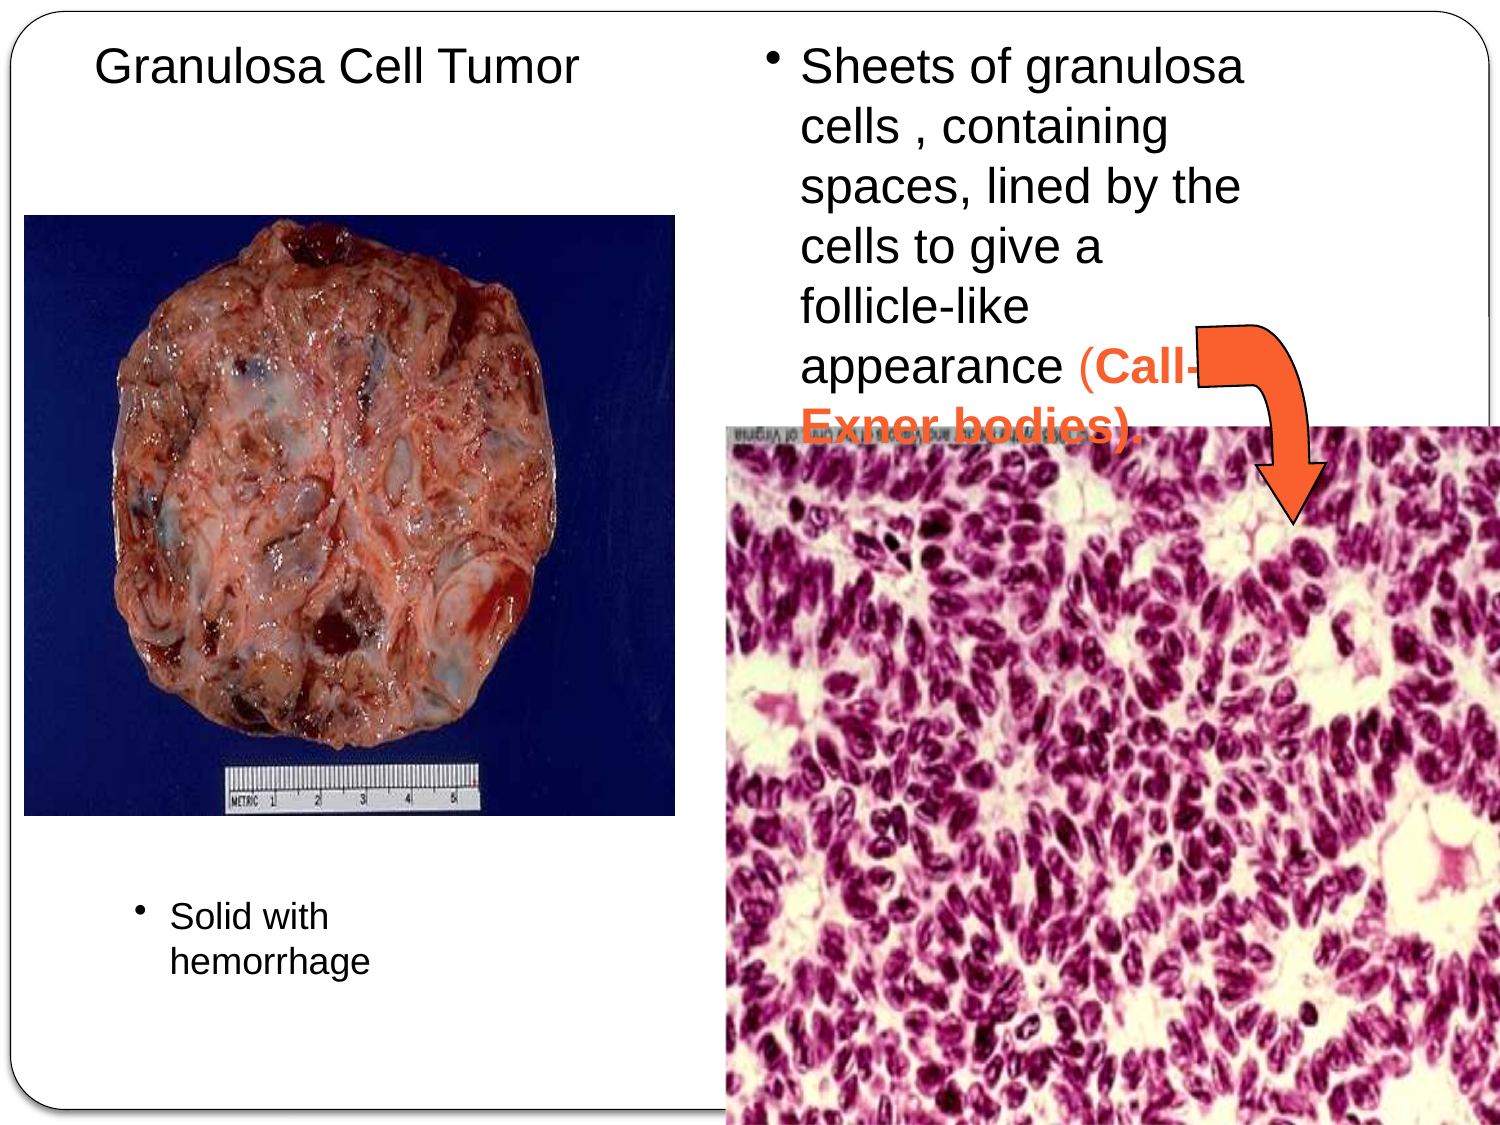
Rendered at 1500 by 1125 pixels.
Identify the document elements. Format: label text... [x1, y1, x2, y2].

picture [24, 214, 675, 816]
text_box [1196, 325, 1308, 423]
text_box Solid with hemorrhage [119, 884, 432, 990]
text_box Sheets of granulosa cells , containing spaces, lined by the cells to give a follicle-like appearance (Call-Exner bodies). [749, 25, 1263, 423]
picture [724, 424, 1500, 1125]
text_box Granulosa Cell Tumor [79, 25, 596, 101]
